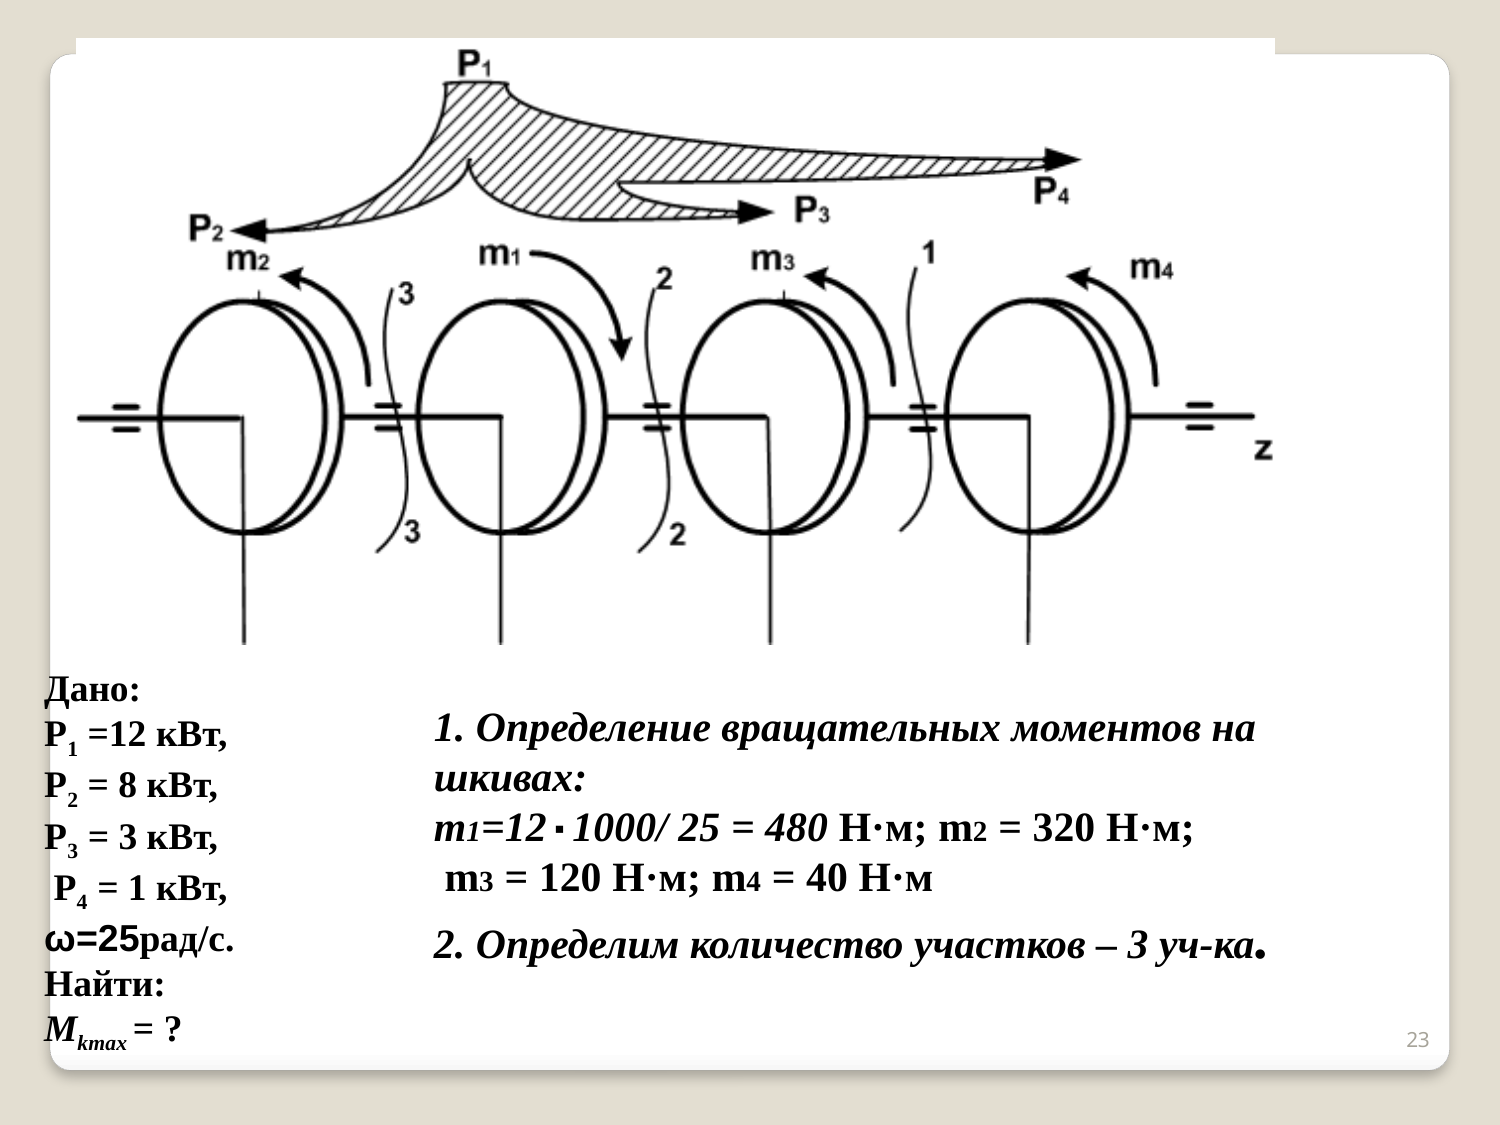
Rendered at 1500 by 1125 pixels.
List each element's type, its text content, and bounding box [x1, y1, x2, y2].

slide_number 23 [1369, 1002, 1445, 1063]
text_box 1. Определение вращательных моментов на шкивах: m1=12٠1000/ 25 = 480 Н·м; m2 = 320 Н·м; m3 = 120 Н·м; m4 = 40 Н·м 2. Определим количество участков – 3 уч-ка. [419, 1026, 1289, 1125]
picture [76, 38, 1275, 645]
text_box [419, 940, 1325, 1026]
text_box Дано: Р1 =12 кВт, Р2 = 8 кВт, Р3 = 3 кВт, Р4 = 1 кВт, ω=25рад/с. Найти: Mkmax = ? [29, 656, 313, 1063]
text_box 1. Определение вращательных моментов на шкивах: m1=12٠1000/ 25 = 480 Н·м; m2 = 320 Н·м; m3 = 120 Н·м; m4 = 40 Н·м 2. Определим количество участков – 3 уч-ка. [419, 692, 1289, 940]
